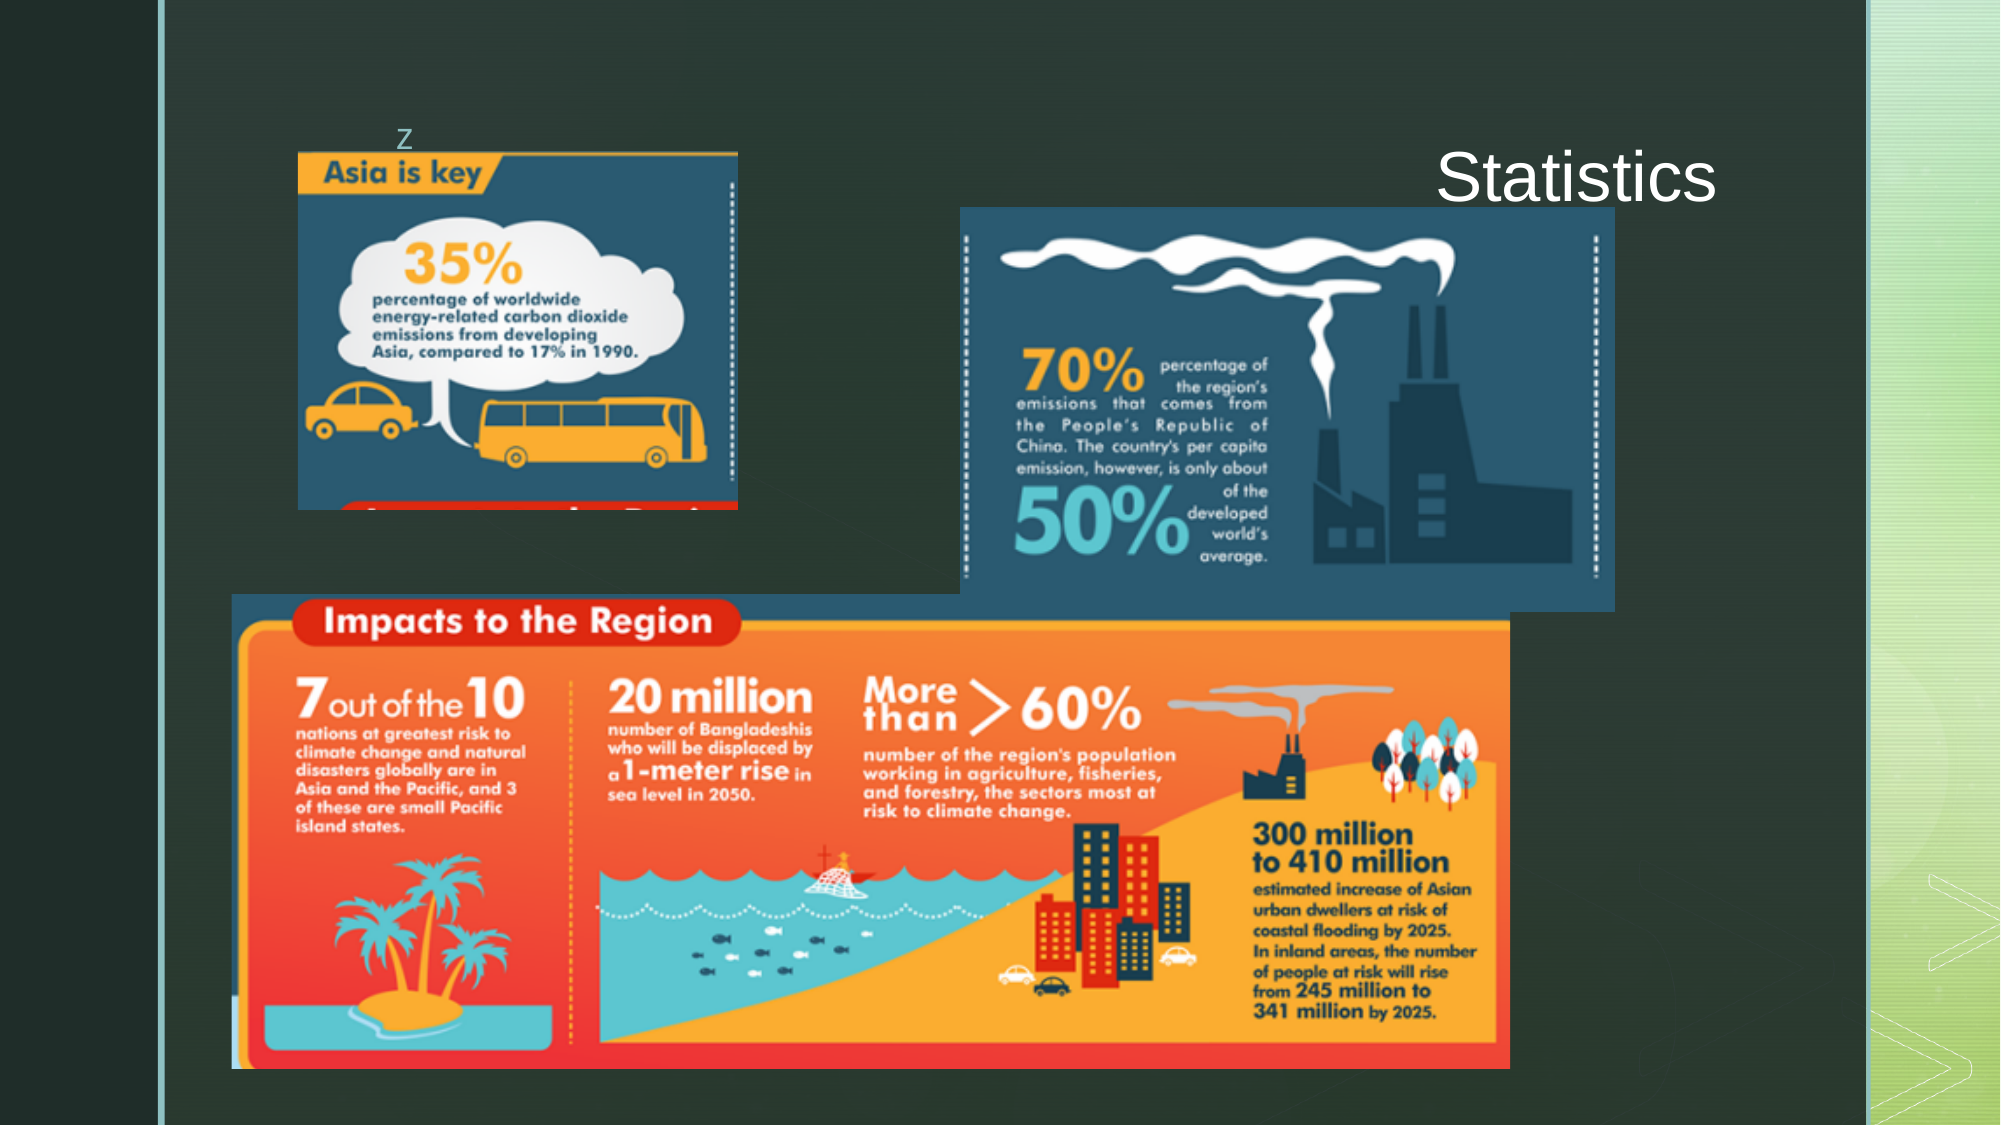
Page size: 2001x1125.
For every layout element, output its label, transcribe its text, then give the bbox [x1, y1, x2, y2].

picture [1871, 0, 2001, 1125]
picture [231, 207, 1616, 1069]
title Statistics [428, 132, 1734, 310]
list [297, 150, 739, 510]
